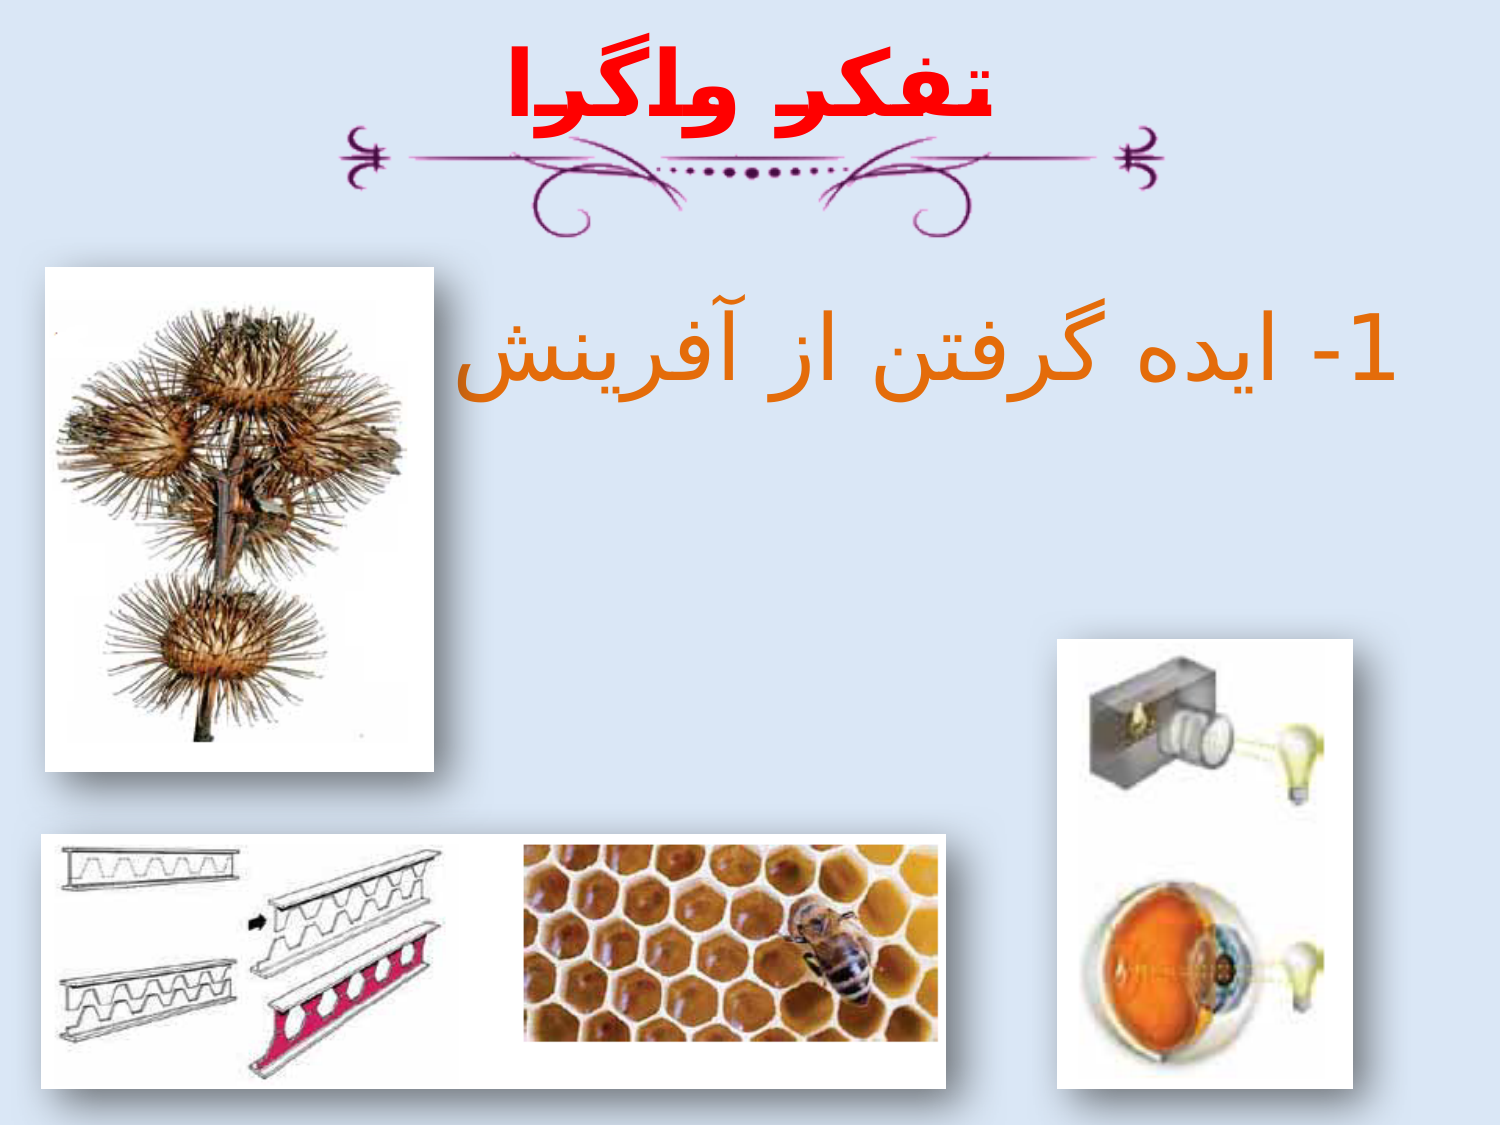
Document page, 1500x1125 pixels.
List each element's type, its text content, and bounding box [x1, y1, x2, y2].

picture [45, 266, 434, 772]
picture [328, 148, 1172, 258]
picture [1056, 639, 1353, 1090]
subtitle 1- ایده گرفتن از آفرینش [476, 281, 1418, 598]
title تفکر واگرا [159, 11, 1341, 148]
picture [41, 833, 947, 1090]
